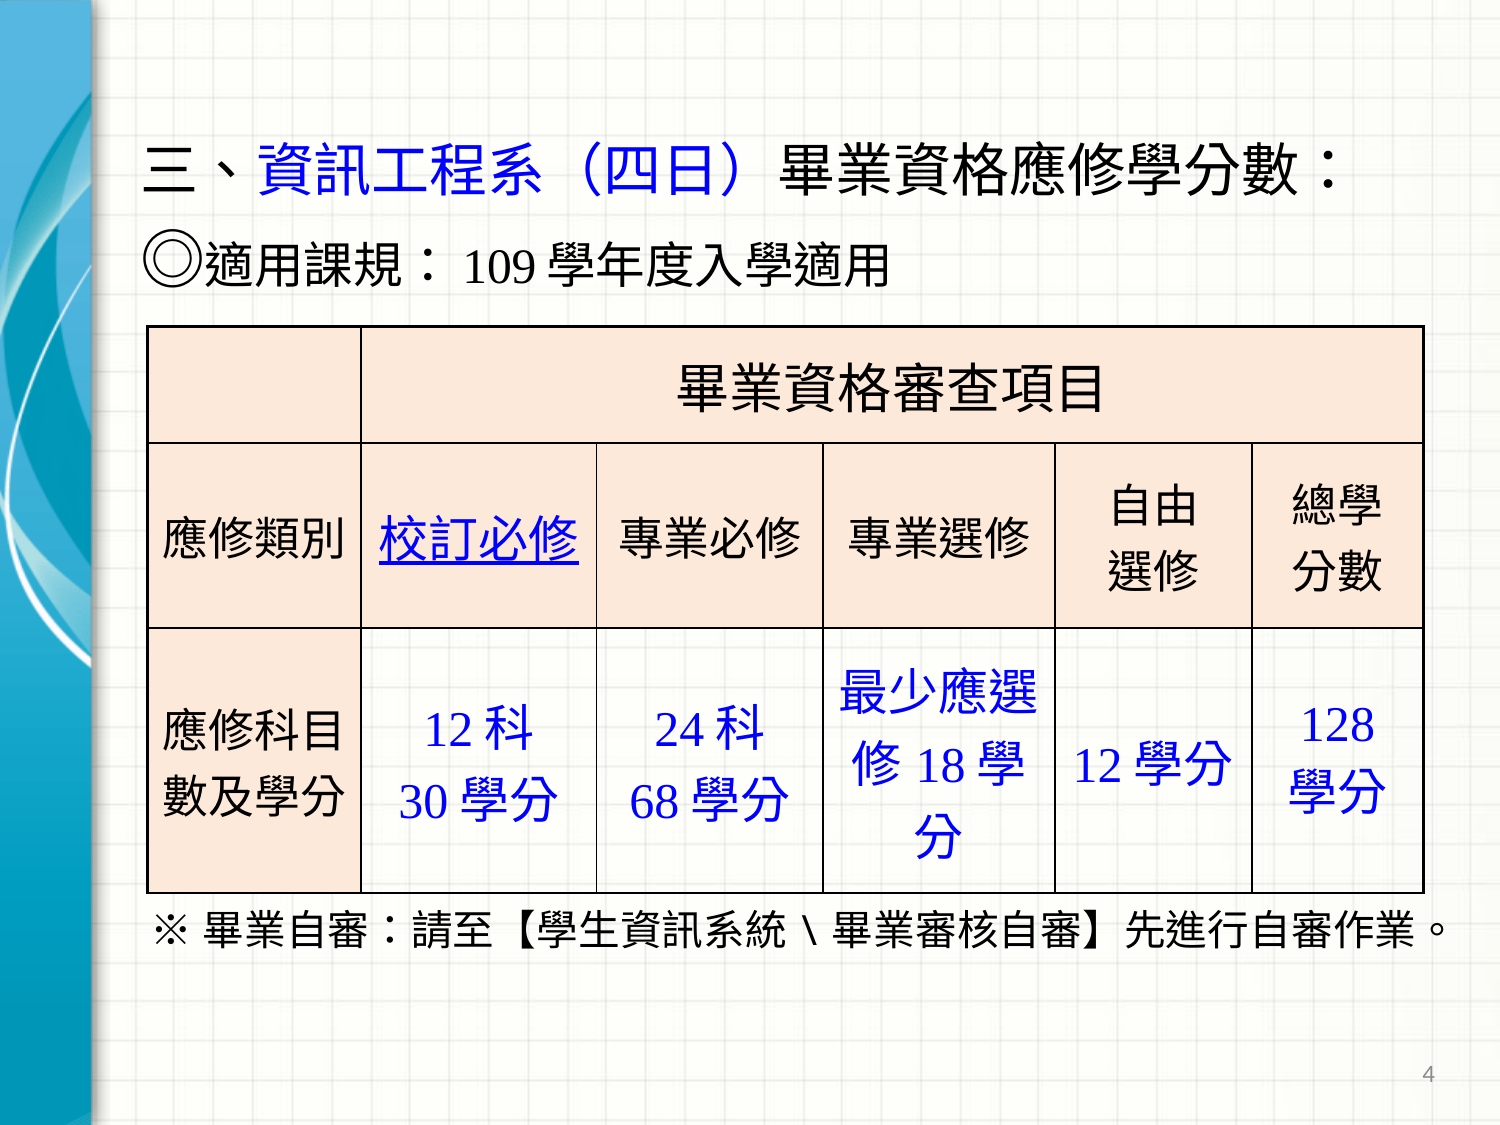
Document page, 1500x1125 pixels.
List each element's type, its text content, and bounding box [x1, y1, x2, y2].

table_cell 應修科目數及學分 [149, 629, 360, 892]
table_cell 應修類別 [149, 444, 360, 627]
table_cell 最少應選修18學分 [824, 629, 1054, 892]
title 三、資訊工程系（四日）畢業資格應修學分數： ◎適用課規：109學年度入學適用 [125, 79, 1450, 327]
table_cell 專業必修 [597, 444, 822, 627]
table_cell 128 學分 [1253, 629, 1422, 892]
slide_number 4 [1100, 1042, 1450, 1103]
text_box ※畢業自審：請至【學生資訊系統\畢業審核自審】先進行自審作業。 [135, 893, 1435, 965]
table_cell 自由 選修 [1056, 444, 1251, 627]
table_cell 12學分 [1056, 629, 1251, 892]
table_cell 12科 30學分 [362, 629, 596, 892]
picture [0, 0, 1500, 1125]
table_header [149, 328, 360, 442]
table_cell 專業選修 [824, 444, 1054, 627]
table_cell 24科 68學分 [597, 629, 822, 892]
table_header 畢業資格審查項目 [362, 328, 1422, 442]
table_cell 校訂必修 [362, 444, 596, 627]
table_cell 總學 分數 [1253, 444, 1422, 627]
